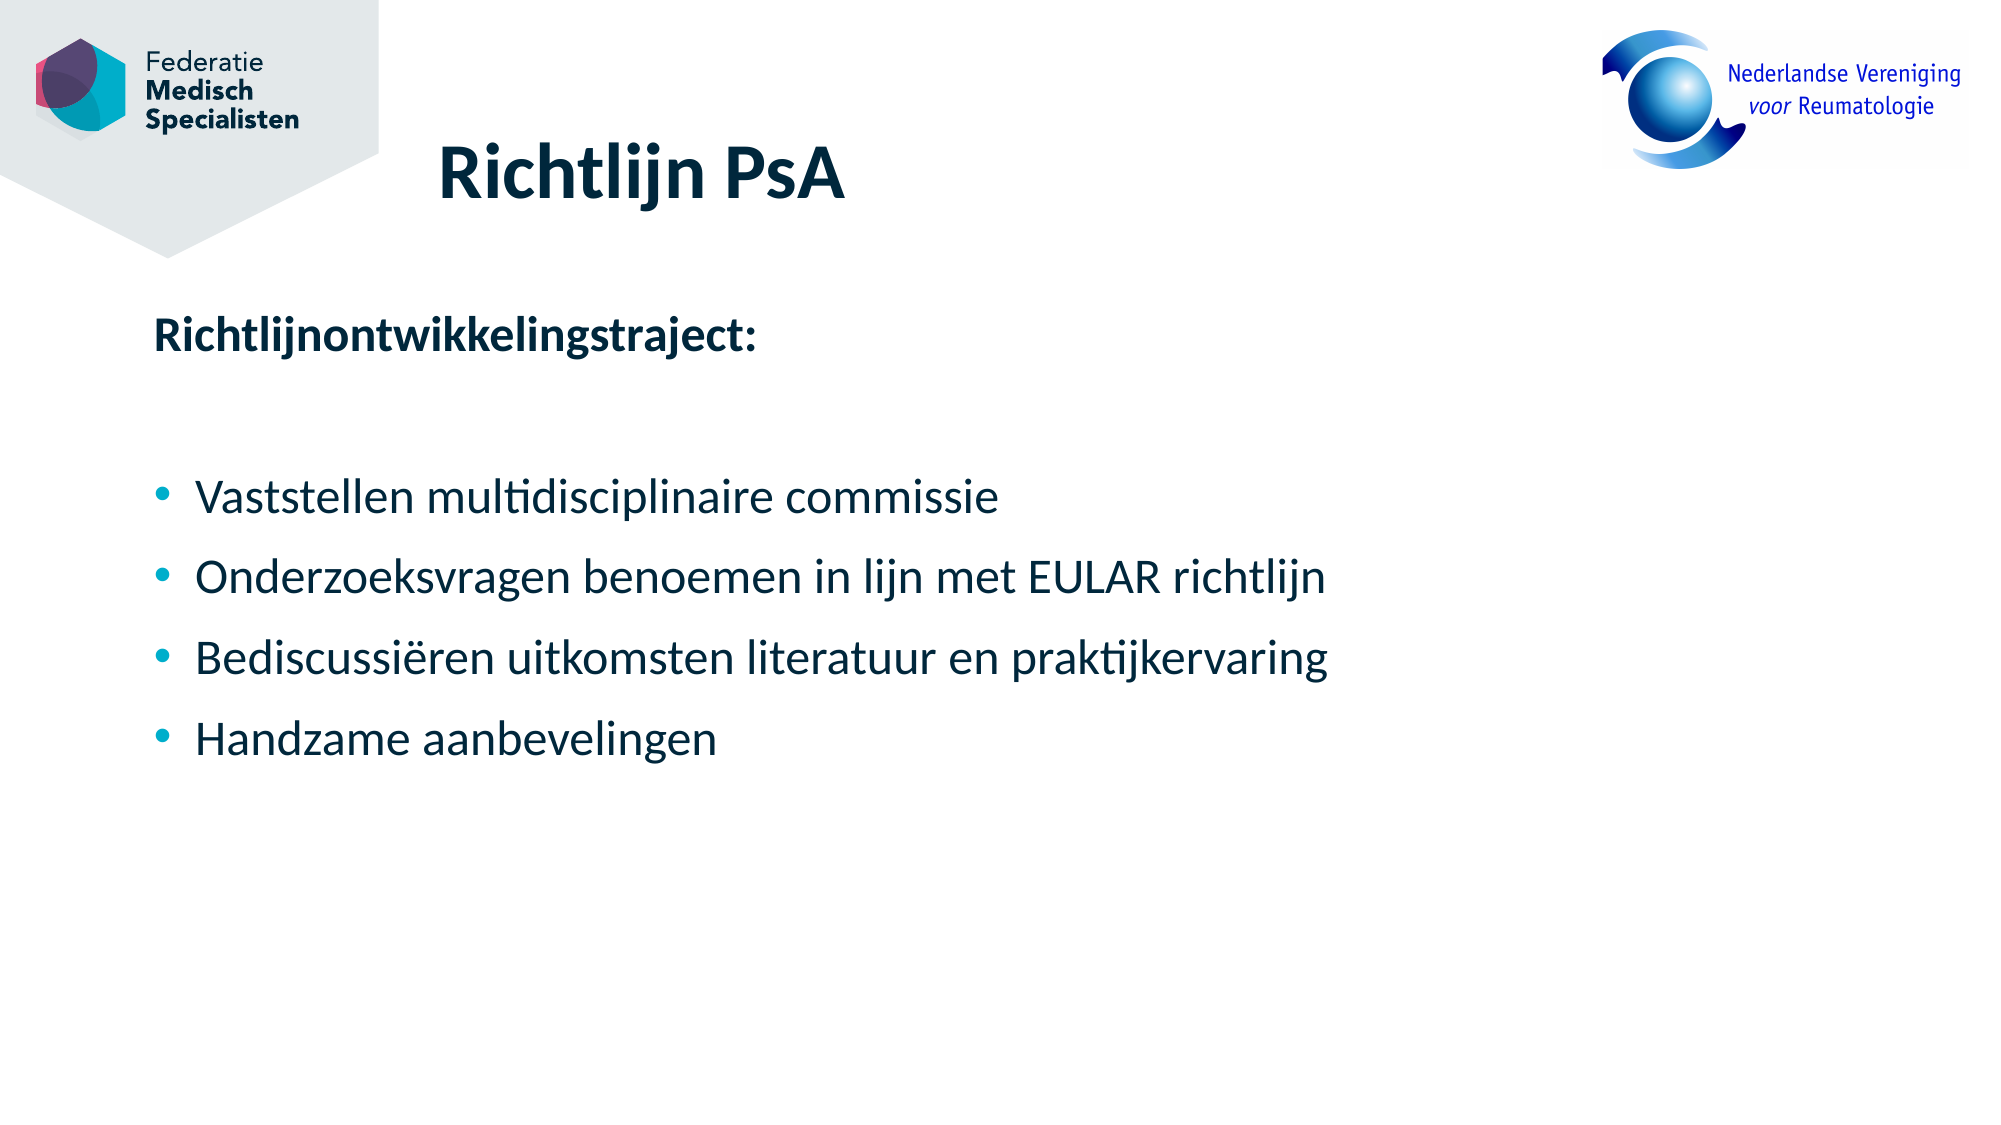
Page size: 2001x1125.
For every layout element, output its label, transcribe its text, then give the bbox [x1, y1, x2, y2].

picture [1602, 30, 1969, 169]
title Richtlijn PsA [438, 60, 1862, 274]
list Richtlijnontwikkelingstraject: Vaststellen multidisciplinaire commissie Onderzoeksvragen benoemen in lijn met EULAR richtlijn Bediscussiëren uitkomsten literatuur en praktijkervaring Handzame aanbevelingen [153, 301, 1867, 1011]
